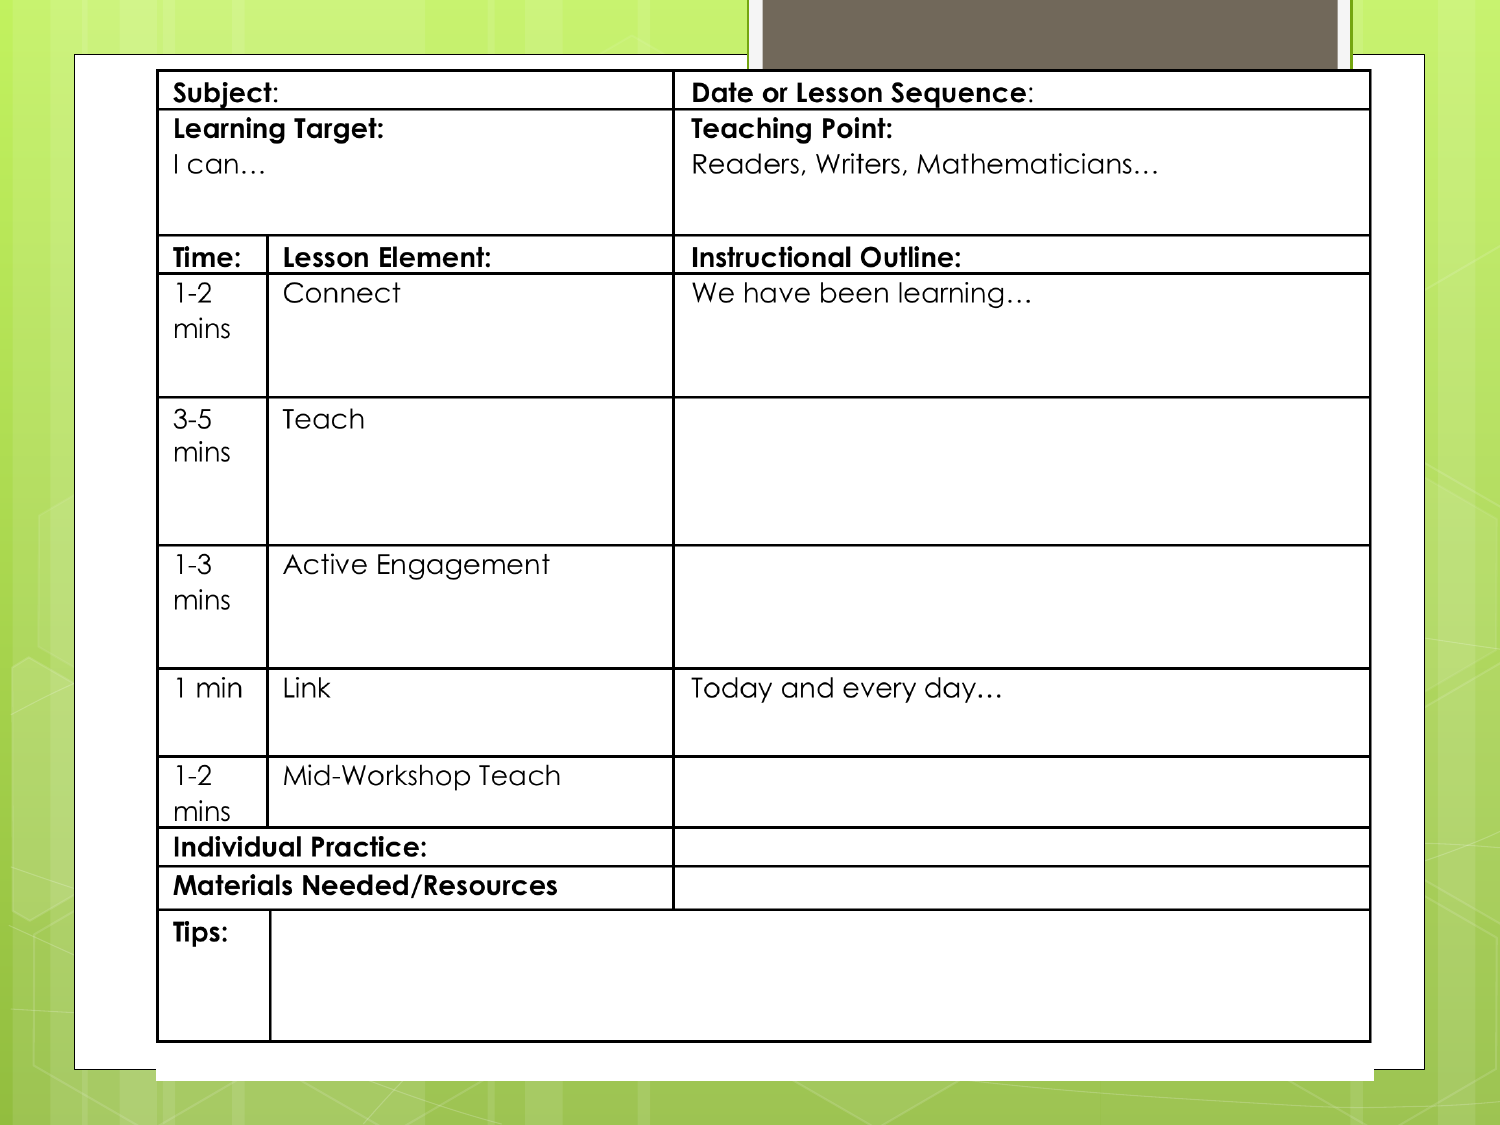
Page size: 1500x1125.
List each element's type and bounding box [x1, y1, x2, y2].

text_box [156, 69, 1375, 1082]
